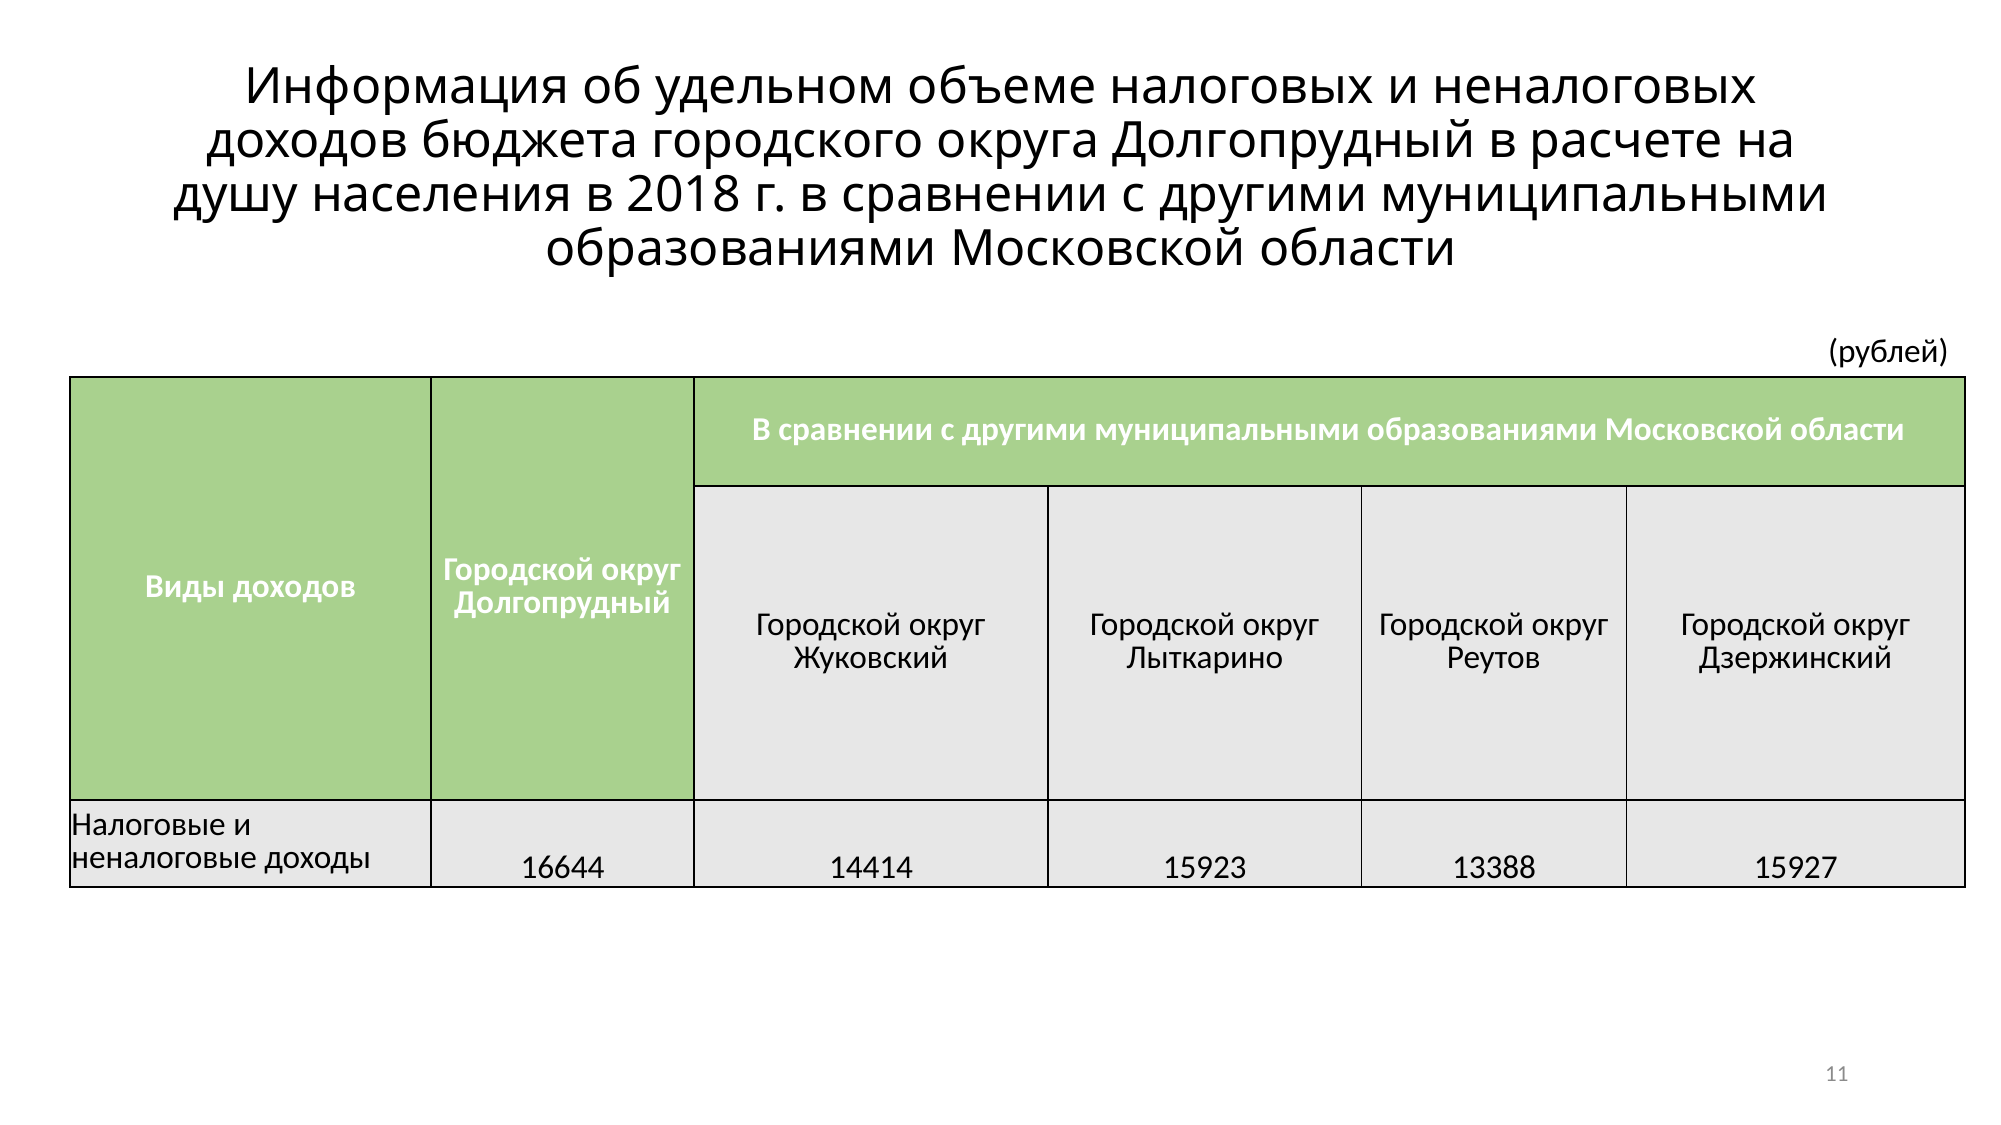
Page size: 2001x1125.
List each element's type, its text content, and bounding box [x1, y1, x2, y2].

table_header Городской округ Долгопрудный [432, 378, 693, 799]
table_cell 13388 [1362, 801, 1626, 886]
table_cell 16644 [432, 801, 693, 886]
table_header Виды доходов [71, 378, 430, 799]
table_cell Городской округ Реутов [1362, 487, 1626, 799]
table_cell Городской округ Жуковский [695, 487, 1047, 799]
table_cell Городской округ Лыткарино [1049, 487, 1361, 799]
table_header В сравнении с другими муниципальными образованиями Московской области [695, 378, 1964, 485]
table_cell Городской округ Дзержинский [1627, 487, 1964, 799]
table_cell 15927 [1627, 801, 1964, 886]
slide_number 11 [1413, 1042, 1864, 1103]
title Информация об удельном объеме налоговых и неналоговых доходов бюджета городского округа Долгопрудный в расчете на душу населения в 2018 г. в сравнении с другими муниципальными образованиями Московской области [138, 60, 1864, 278]
table_cell 15923 [1049, 801, 1361, 886]
table_cell 14414 [695, 801, 1047, 886]
table_cell Налоговые и неналоговые доходы [71, 801, 430, 886]
text_box (рублей) [1813, 321, 1964, 377]
